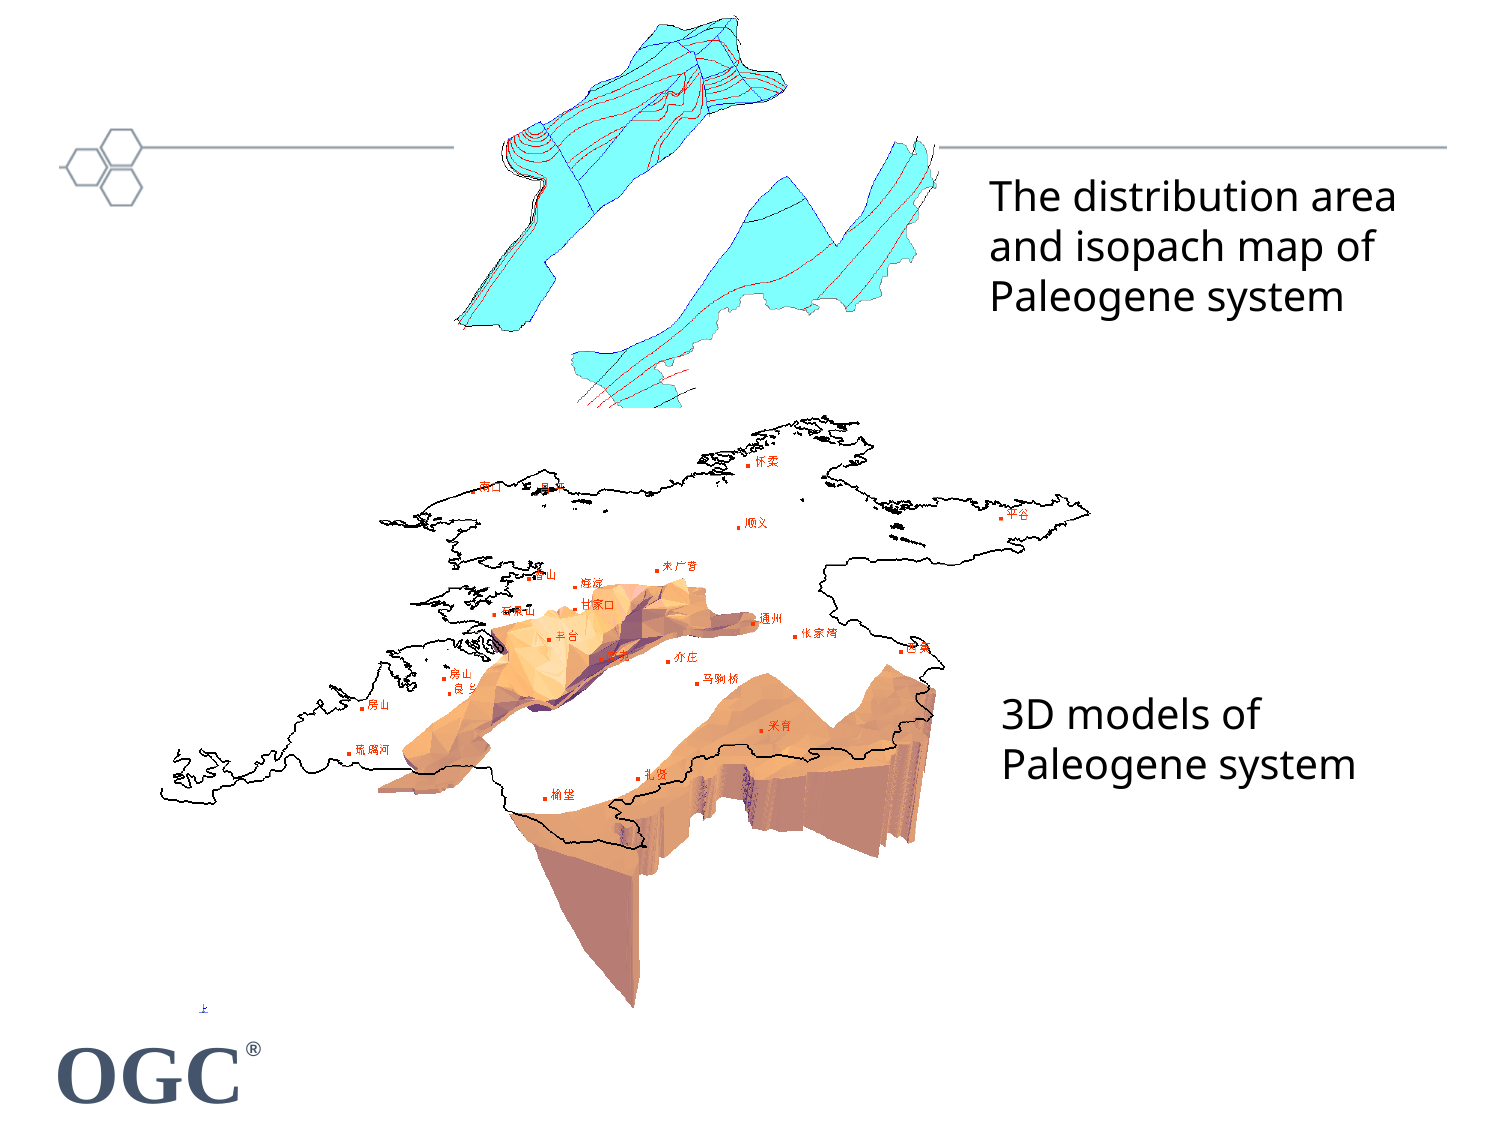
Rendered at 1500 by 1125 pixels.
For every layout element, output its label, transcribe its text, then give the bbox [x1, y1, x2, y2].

picture [59, 12, 1447, 1013]
text_box 3D models of Paleogene system [1096, 680, 1412, 796]
text_box The distribution area and isopach map of Paleogene system [974, 162, 1471, 328]
